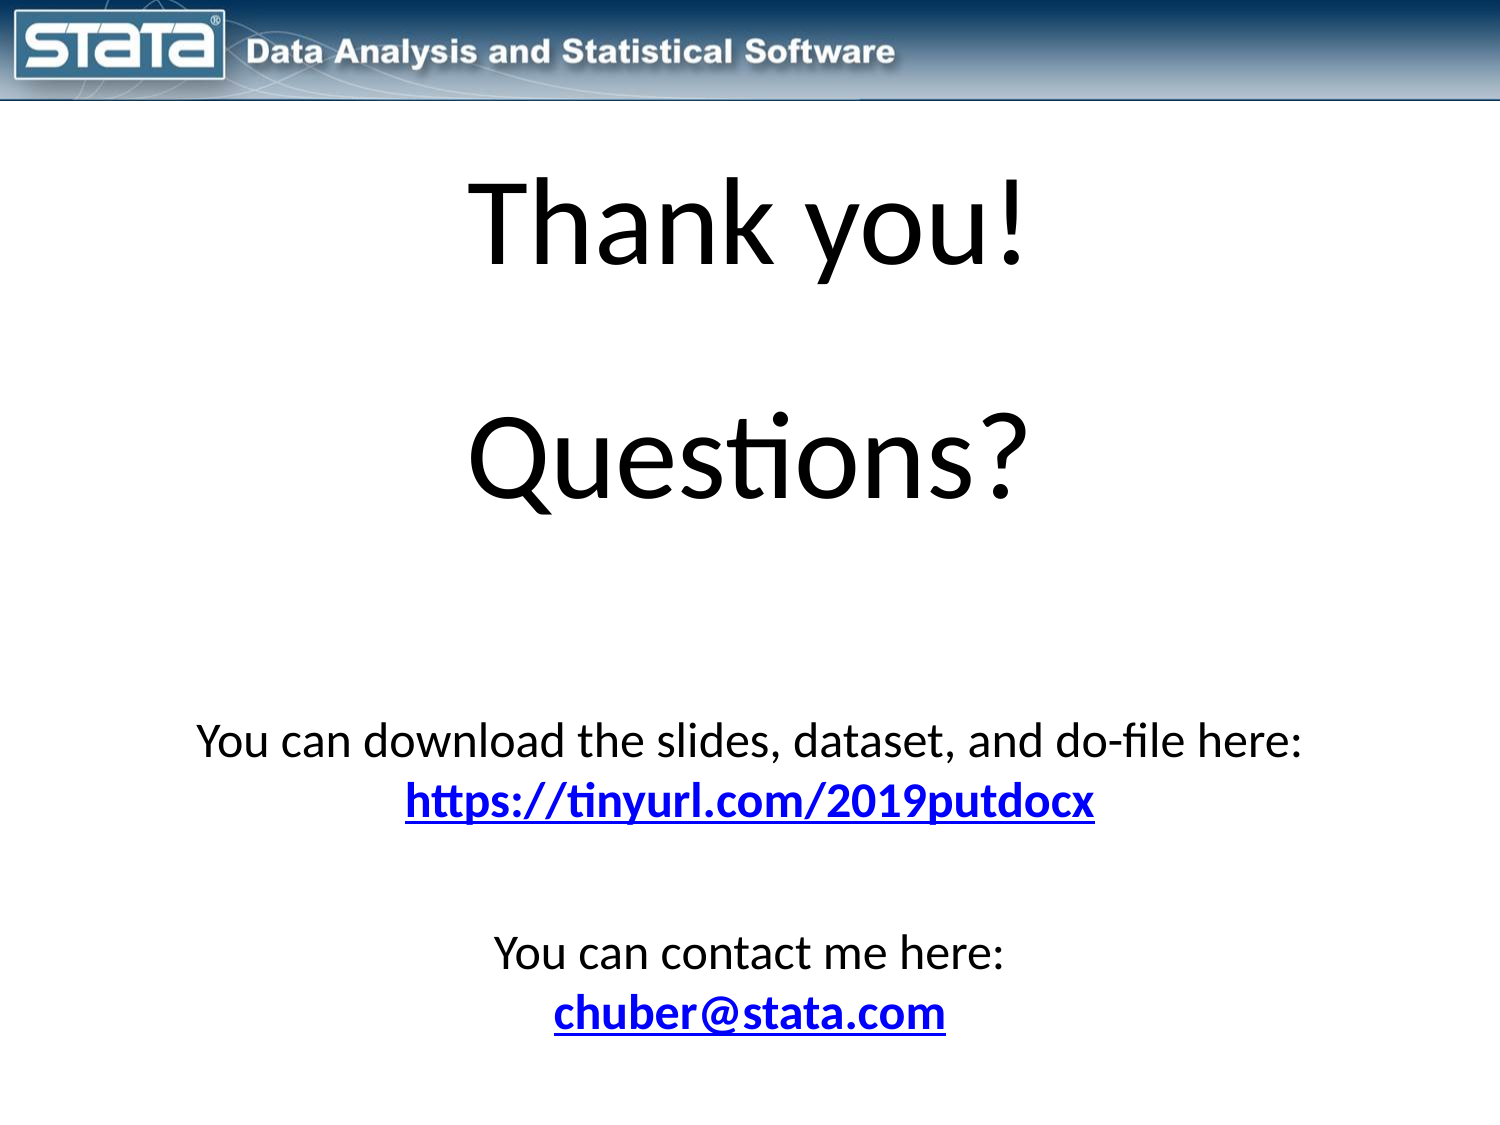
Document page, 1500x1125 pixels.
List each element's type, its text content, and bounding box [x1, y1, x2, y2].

text_box You can download the slides, dataset, and do-file here: https://tinyurl.com/2019putdocx [0, 699, 1500, 835]
list Thank you! Questions? [0, 132, 1500, 588]
picture [0, 0, 1500, 101]
text_box You can contact me here: chuber@stata.com [0, 912, 1500, 1048]
